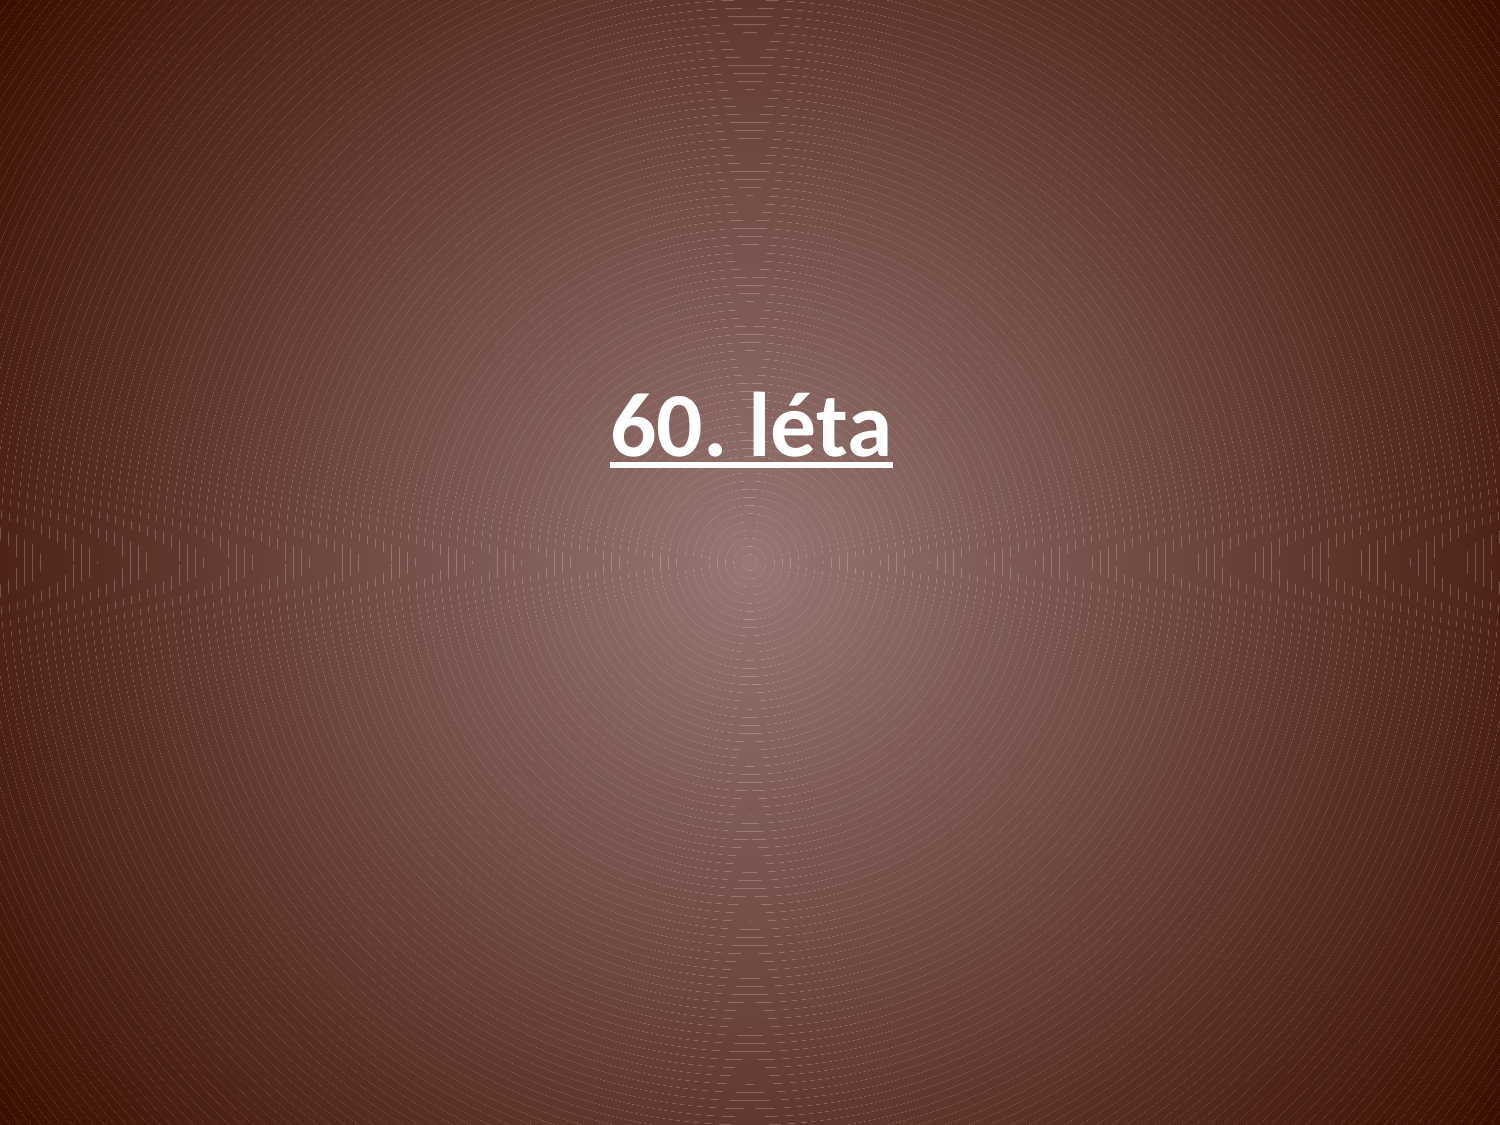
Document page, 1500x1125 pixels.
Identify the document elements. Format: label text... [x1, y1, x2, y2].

title 60. léta [76, 326, 1427, 514]
